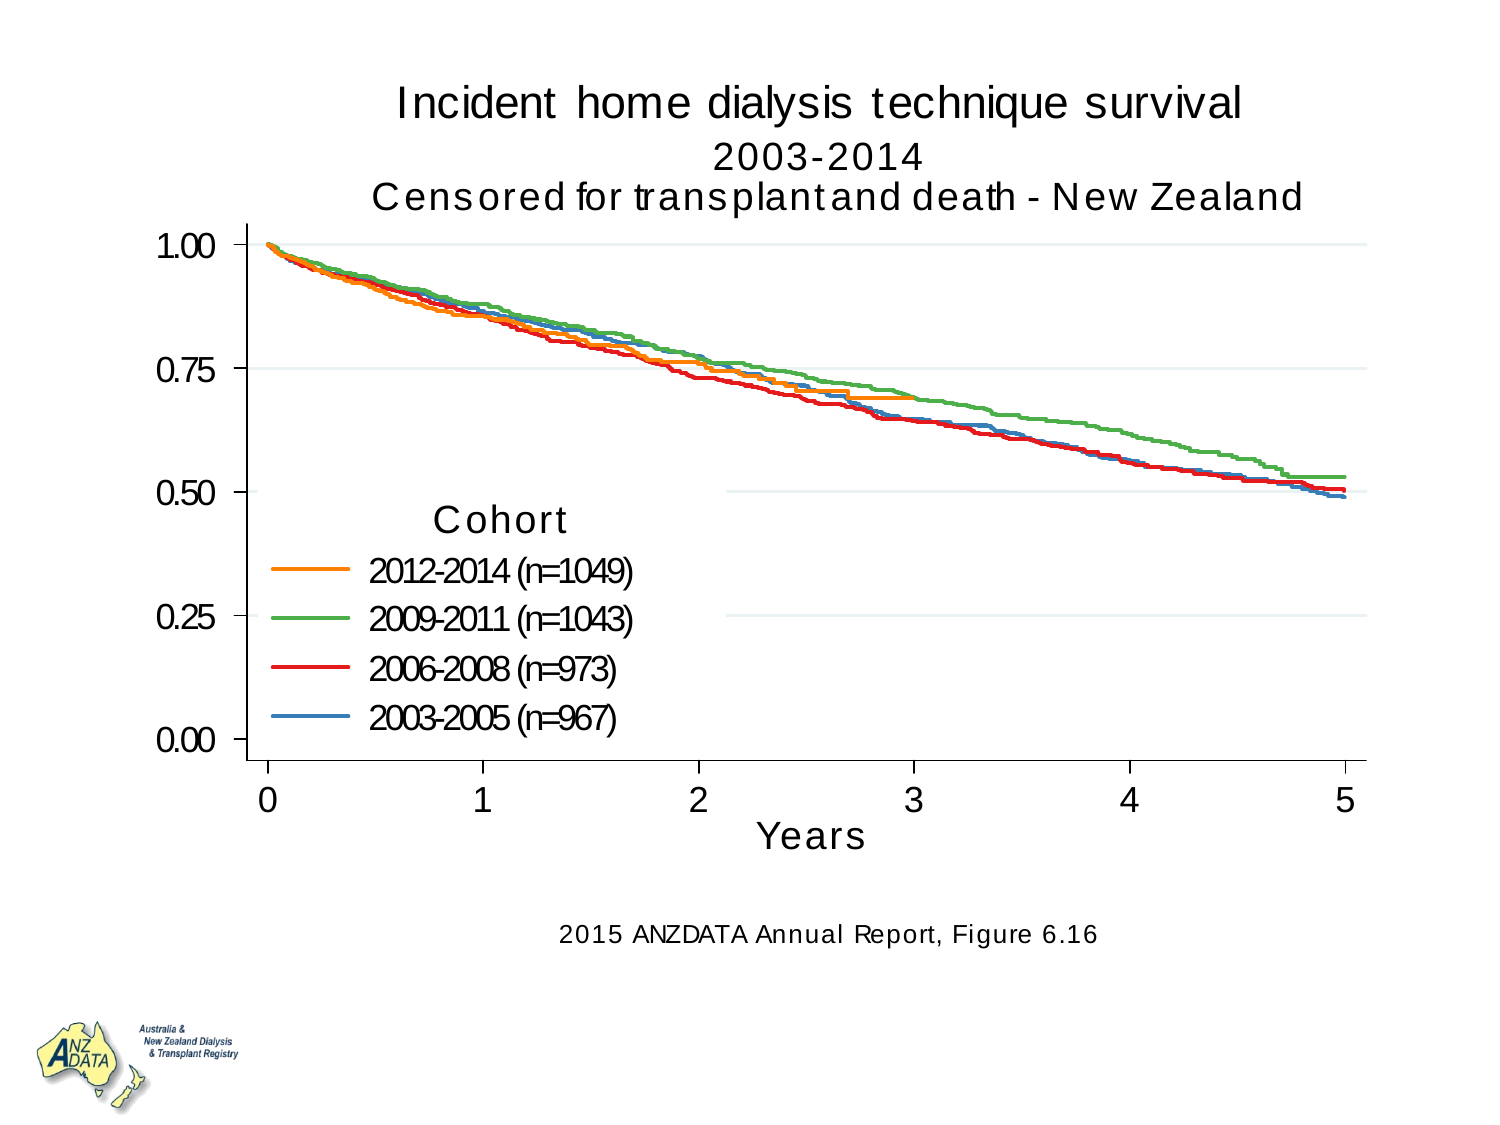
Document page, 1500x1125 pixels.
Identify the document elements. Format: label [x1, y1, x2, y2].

picture [29, 1016, 243, 1118]
picture [100, 42, 1400, 988]
